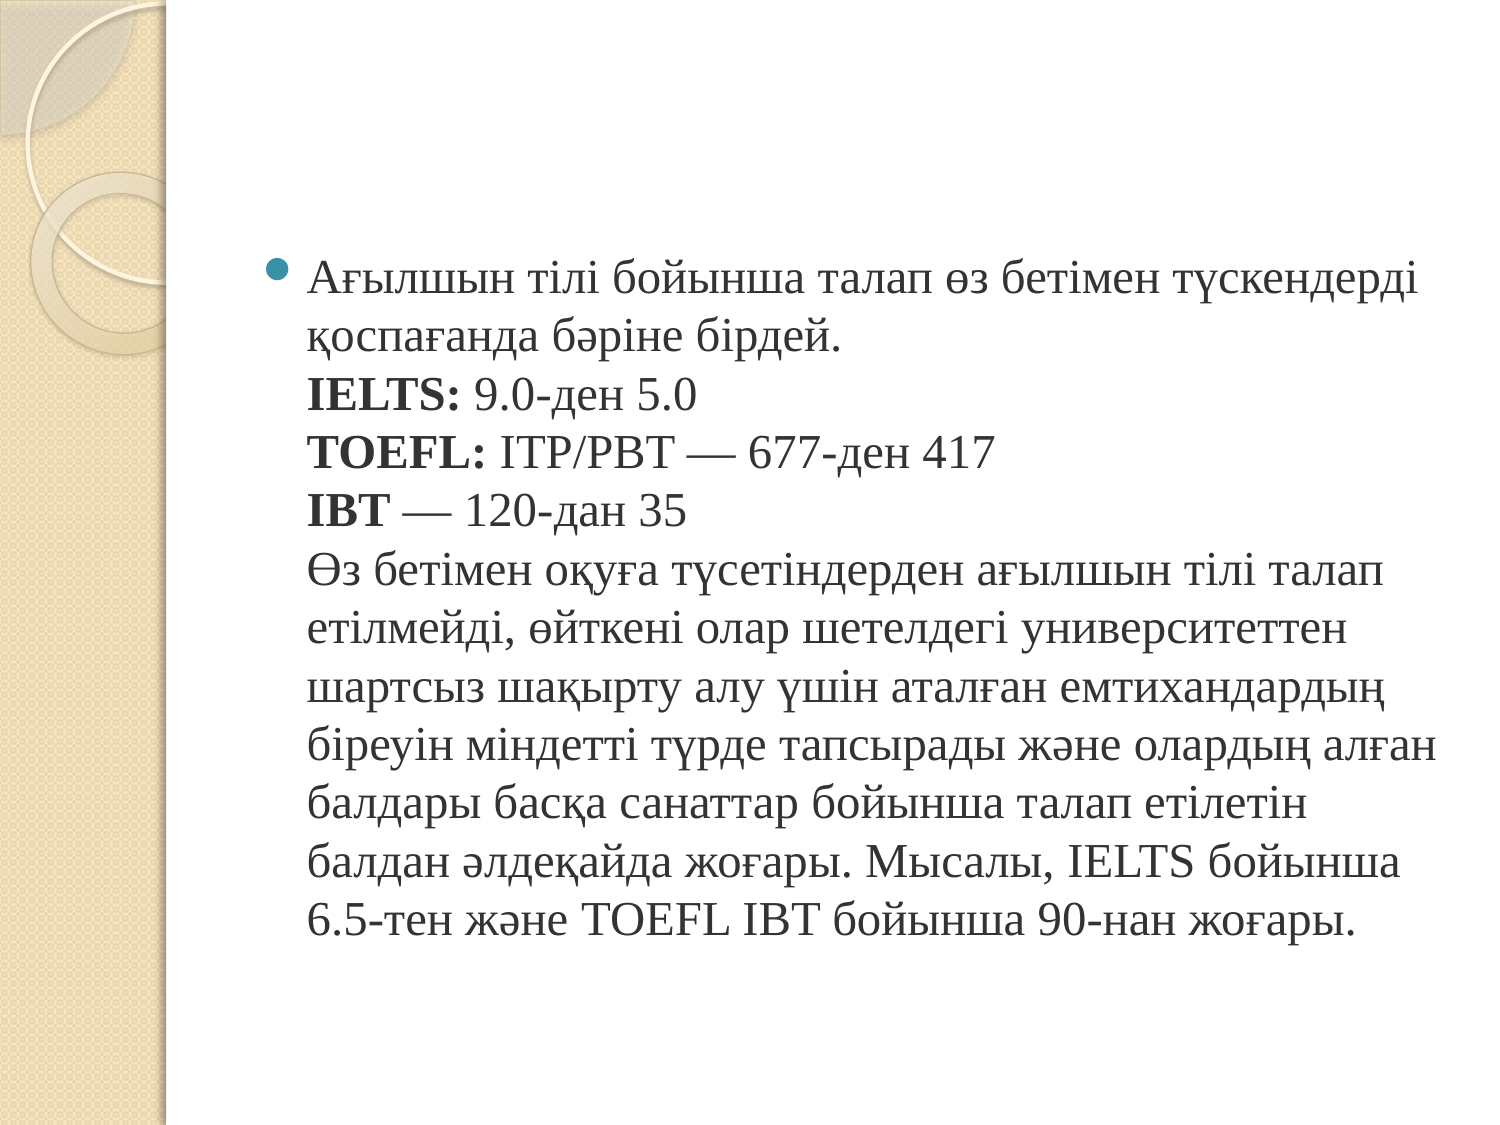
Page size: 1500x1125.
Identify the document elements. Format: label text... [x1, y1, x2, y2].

list Ағылшын тілі бойынша талап өз бетімен түскендерді қоспағанда бәріне бірдей. IELTS: 9.0-ден 5.0 TOEFL: ITP/PBT — 677-ден 417 IBT — 120-дан 35 Өз бетімен оқуға түсетіндерден ағылшын тілі талап етілмейді, өйткені олар шетелдегі университеттен шартсыз шақырту алу үшін аталған емтихандардың біреуін міндетті түрде тапсырады және олардың алған балдары басқа санаттар бойынша талап етілетін балдан әлдеқайда жоғары. Мысалы, IELTS бойынша 6.5-тен және TOEFL IBT бойынша 90-нан жоғары. [235, 237, 1466, 1025]
